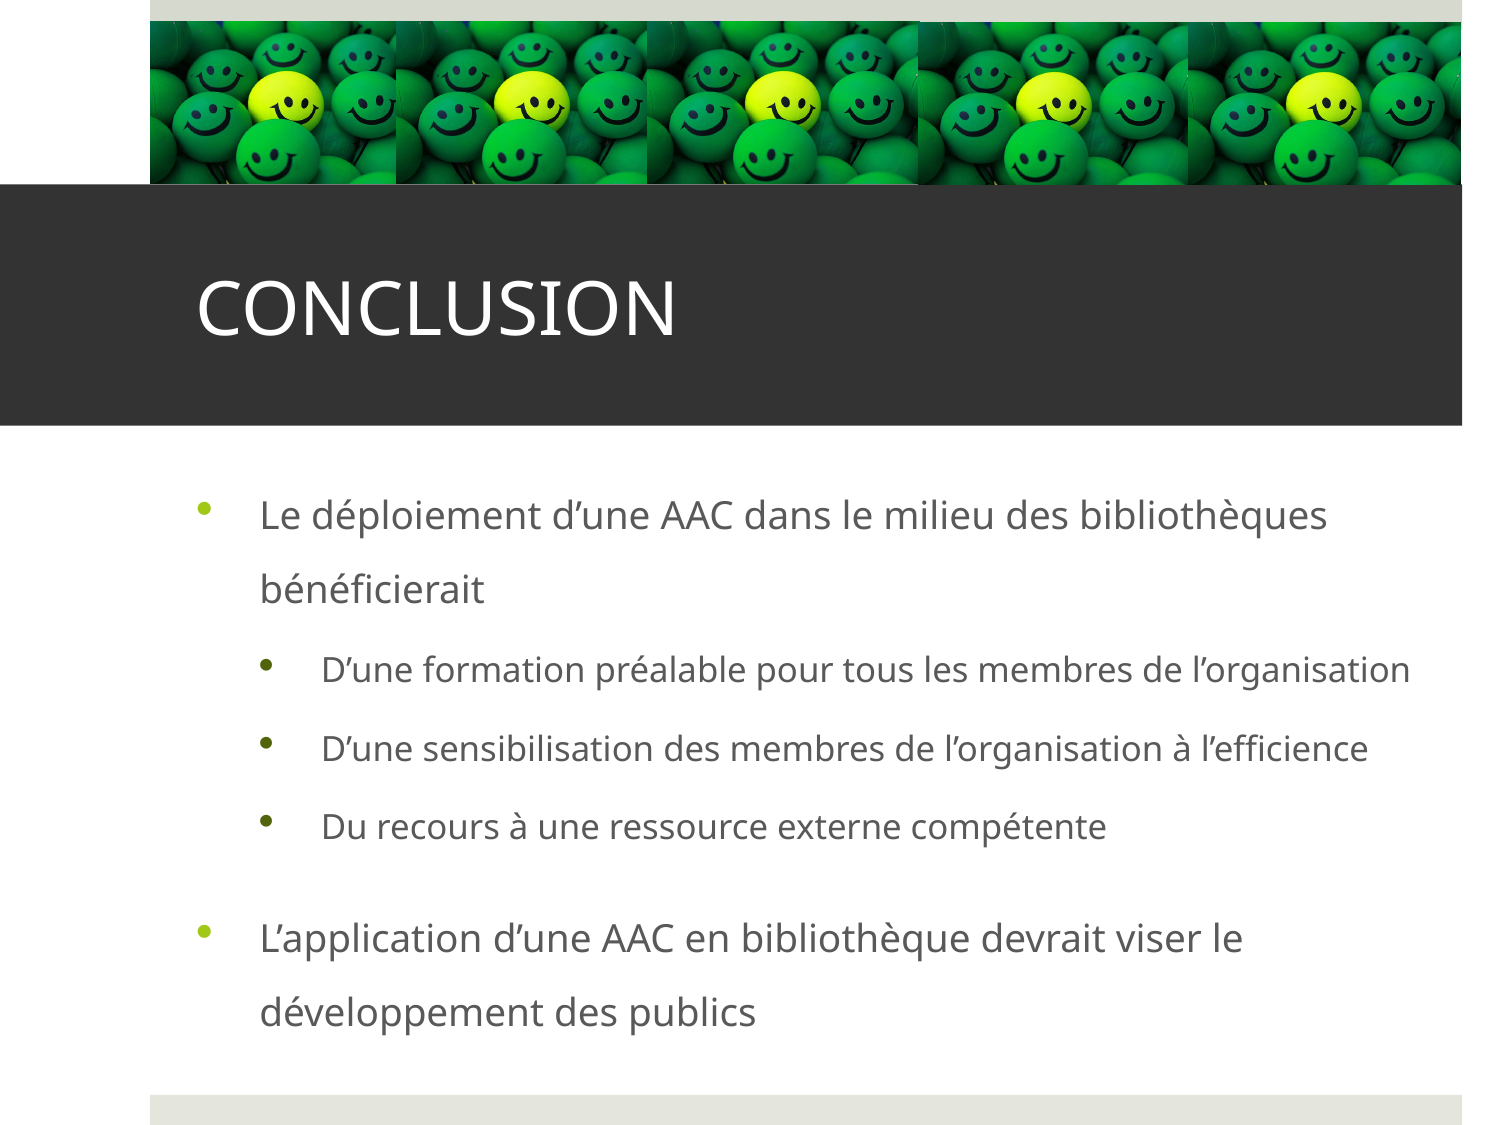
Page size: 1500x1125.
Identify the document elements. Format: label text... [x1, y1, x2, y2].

title CONCLUSION [0, 184, 1463, 426]
list Le déploiement d’une AAC dans le milieu des bibliothèques bénéficierait D’une formation préalable pour tous les membres de l’organisation D’une sensibilisation des membres de l’organisation à l’efficience Du recours à une ressource externe compétente L’application d’une AAC en bibliothèque devrait viser le développement des publics [182, 454, 1432, 1068]
picture [149, 21, 1462, 185]
